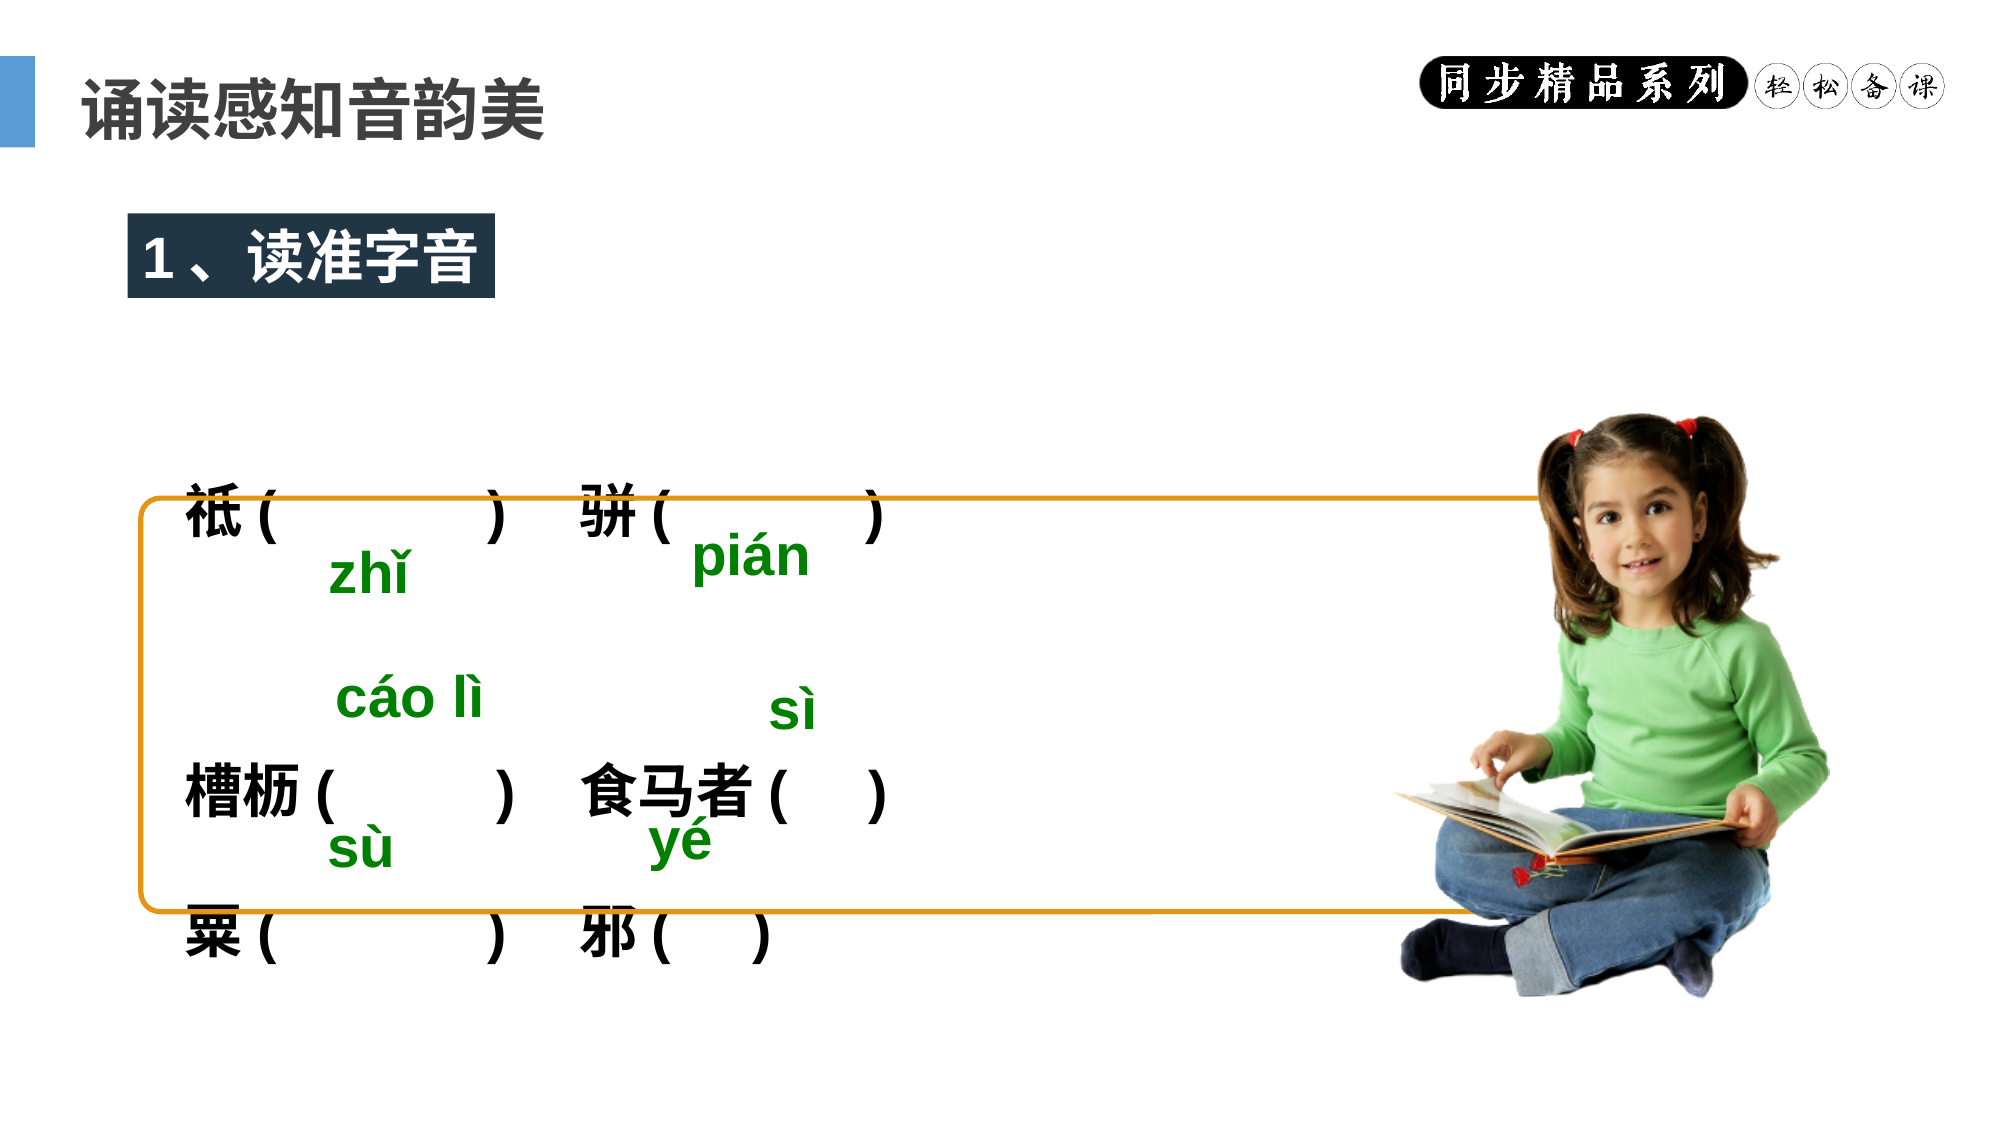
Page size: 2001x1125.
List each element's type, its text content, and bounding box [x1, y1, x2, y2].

text_box [140, 498, 1392, 912]
text_box 祗( ) 骈( ) 槽枥( ) 食马者( ) 粟( ) 邪( ) [170, 326, 1000, 498]
text_box 诵读感知音韵美 [64, 60, 629, 155]
picture [1392, 412, 1830, 1000]
text_box 祗( ) 骈( ) 槽枥( ) 食马者( ) 粟( ) 邪( ) [170, 912, 1000, 972]
text_box 1、读准字音 [127, 213, 495, 298]
picture [1401, 34, 1965, 136]
